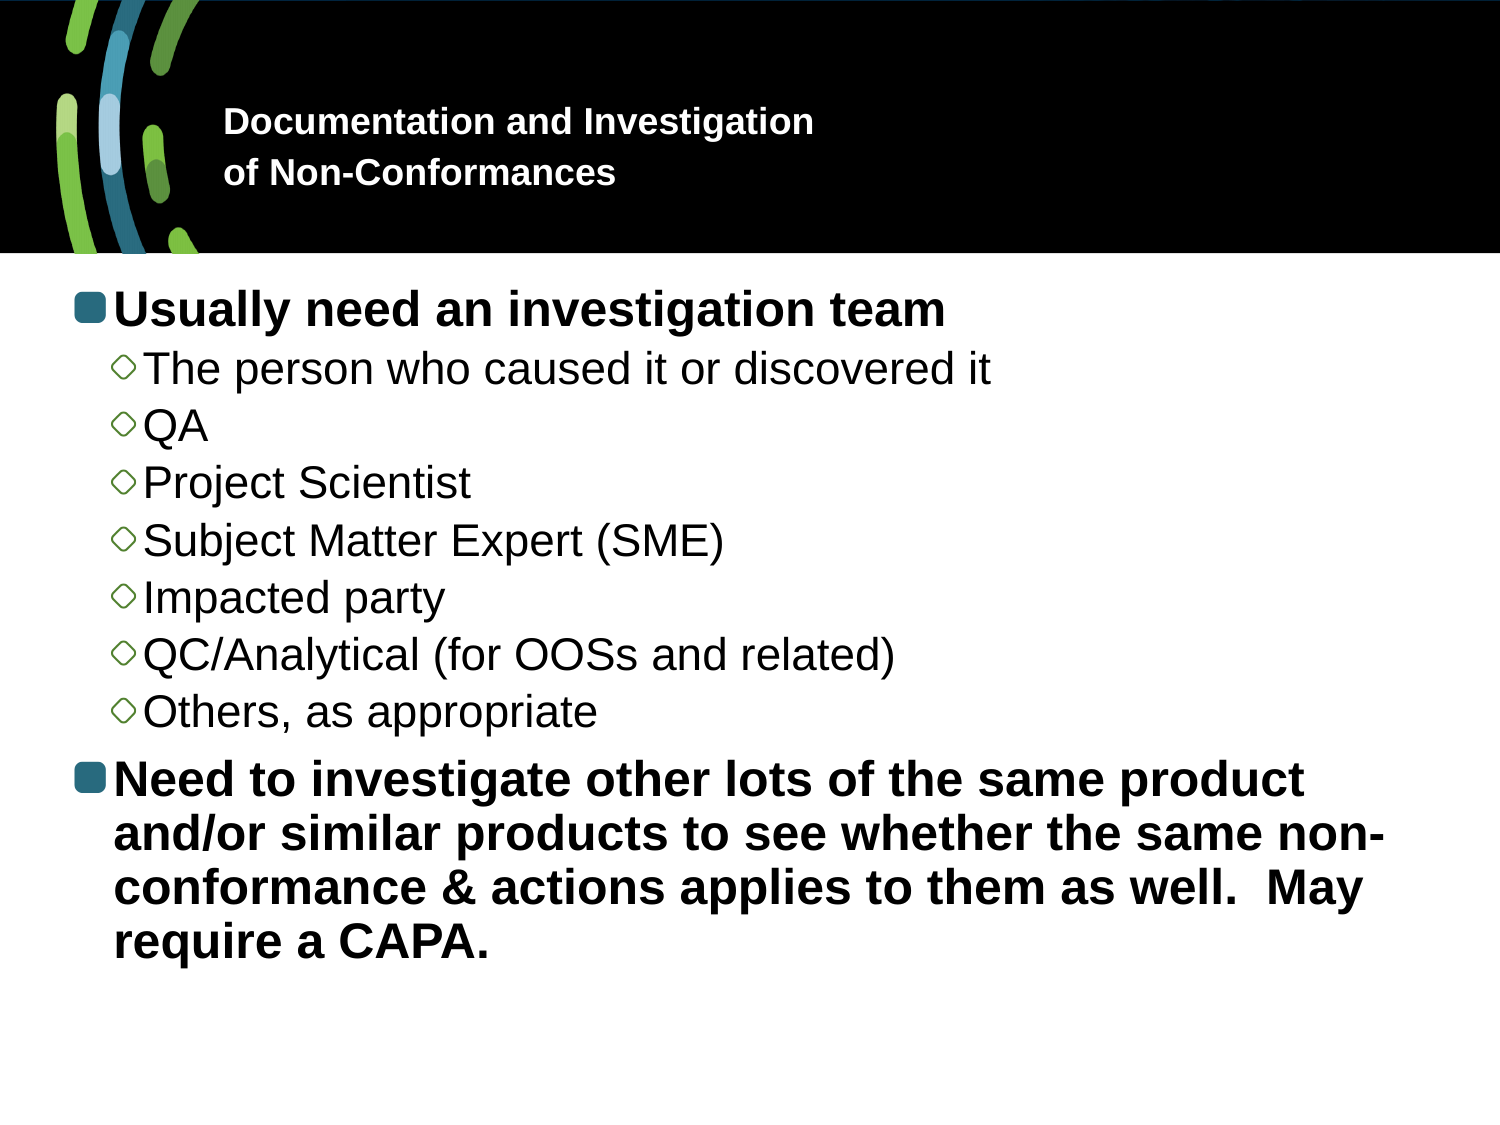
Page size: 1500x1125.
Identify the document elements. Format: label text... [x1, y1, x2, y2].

picture [72, 289, 108, 325]
picture [107, 693, 140, 727]
picture [107, 636, 140, 669]
list Usually need an investigation team The person who caused it or discovered it QA Project Scientist Subject Matter Expert (SME) Impacted party QC/Analytical (for OOSs and related) Others, as appropriate Need to investigate other lots of the same product and/or similar products to see whether the same non-conformance & actions applies to them as well. May require a CAPA. [56, 275, 1407, 1092]
picture [0, 0, 512, 254]
picture [107, 407, 140, 440]
picture [72, 759, 108, 795]
picture [107, 350, 140, 383]
title Documentation and Investigation of Non-Conformances [208, 33, 1469, 251]
picture [107, 579, 140, 612]
picture [107, 465, 140, 498]
picture [107, 522, 140, 555]
